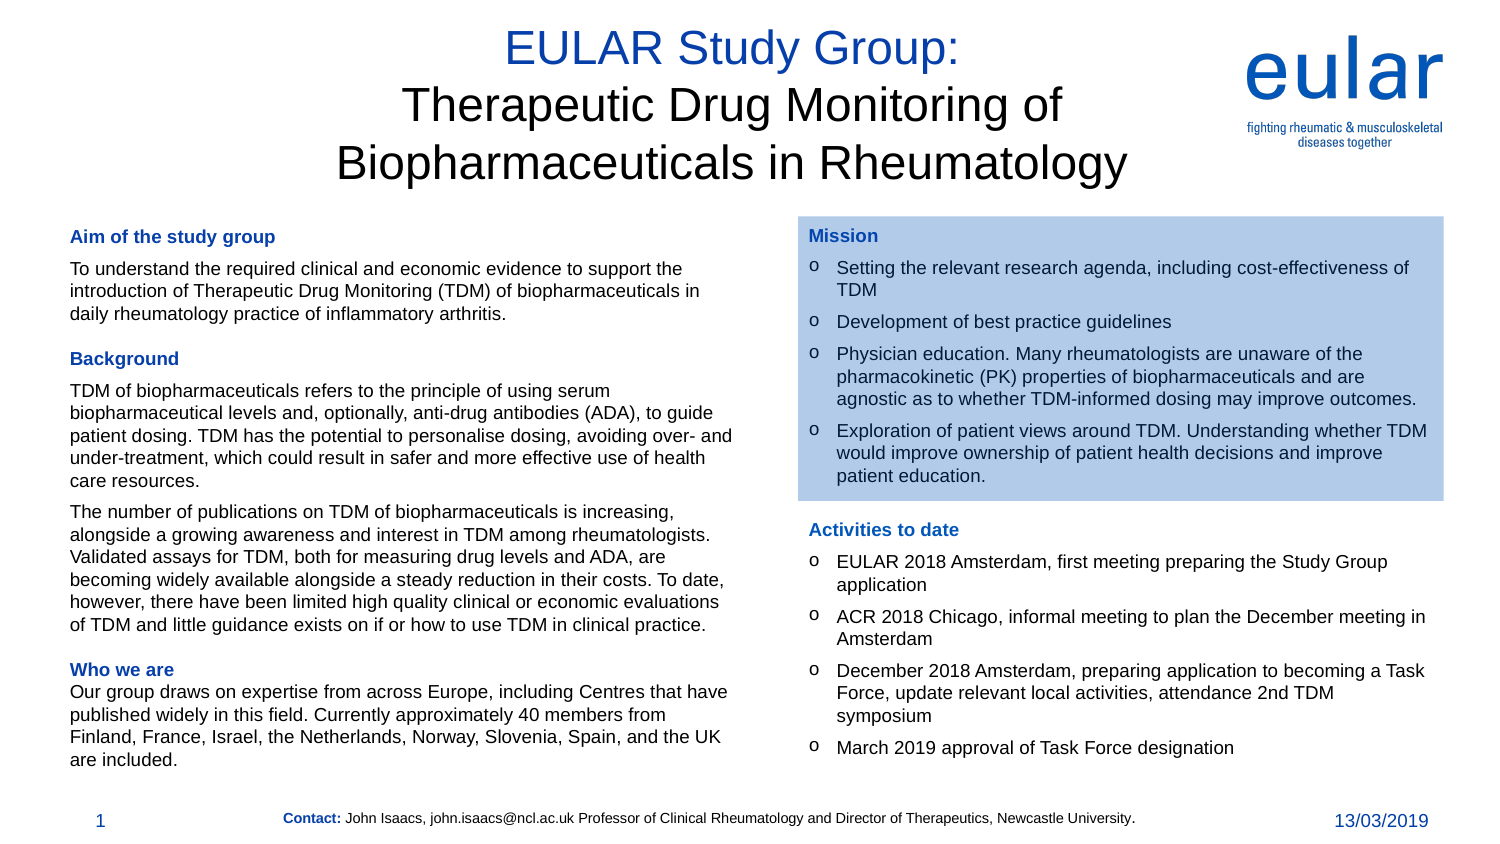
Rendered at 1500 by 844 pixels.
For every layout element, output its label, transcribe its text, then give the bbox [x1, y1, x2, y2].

text_box Aim of the study group To understand the required clinical and economic evidence to support the introduction of Therapeutic Drug Monitoring (TDM) of biopharmaceuticals in daily rheumatology practice of inflammatory arthritis. Background TDM of biopharmaceuticals refers to the principle of using serum biopharmaceutical levels and, optionally, anti-drug antibodies (ADA), to guide patient dosing. TDM has the potential to personalise dosing, avoiding over- and under-treatment, which could result in safer and more effective use of health care resources. The number of publications on TDM of biopharmaceuticals is increasing, alongside a growing awareness and interest in TDM among rheumatologists. Validated assays for TDM, both for measuring drug levels and ADA, are becoming widely available alongside a steady reduction in their costs. To date, however, there have been limited high quality clinical or economic evaluations of TDM and little guidance exists on if or how to use TDM in clinical practice. Who we are Our group draws on expertise from across Europe, including Centres that have published widely in this field. Currently approximately 40 members from Finland, France, Israel, the Netherlands, Norway, Slovenia, Spain, and the UK are included. [54, 217, 749, 844]
text_box Mission Setting the relevant research agenda, including cost-effectiveness of TDM Development of best practice guidelines Physician education. Many rheumatologists are unaware of the pharmacokinetic (PK) properties of biopharmaceuticals and are agnostic as to whether TDM-informed dosing may improve outcomes. Exploration of patient views around TDM. Understanding whether TDM would improve ownership of patient health decisions and improve patient education. Activities to date EULAR 2018 Amsterdam, first meeting preparing the Study Group application ACR 2018 Chicago, informal meeting to plan the December meeting in Amsterdam December 2018 Amsterdam, preparing application to becoming a Task Force, update relevant local activities, attendance 2nd TDM symposium March 2019 approval of Task Force designation [793, 216, 1444, 766]
title EULAR Study Group: Therapeutic Drug Monitoring of Biopharmaceuticals in Rheumatology [186, 9, 1288, 183]
text_box Contact: John Isaacs, john.isaacs@ncl.ac.uk Professor of Clinical Rheumatology and Director of Therapeutics, Newcastle University. [268, 799, 1360, 835]
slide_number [1242, 797, 1444, 843]
text_box [798, 216, 1444, 501]
